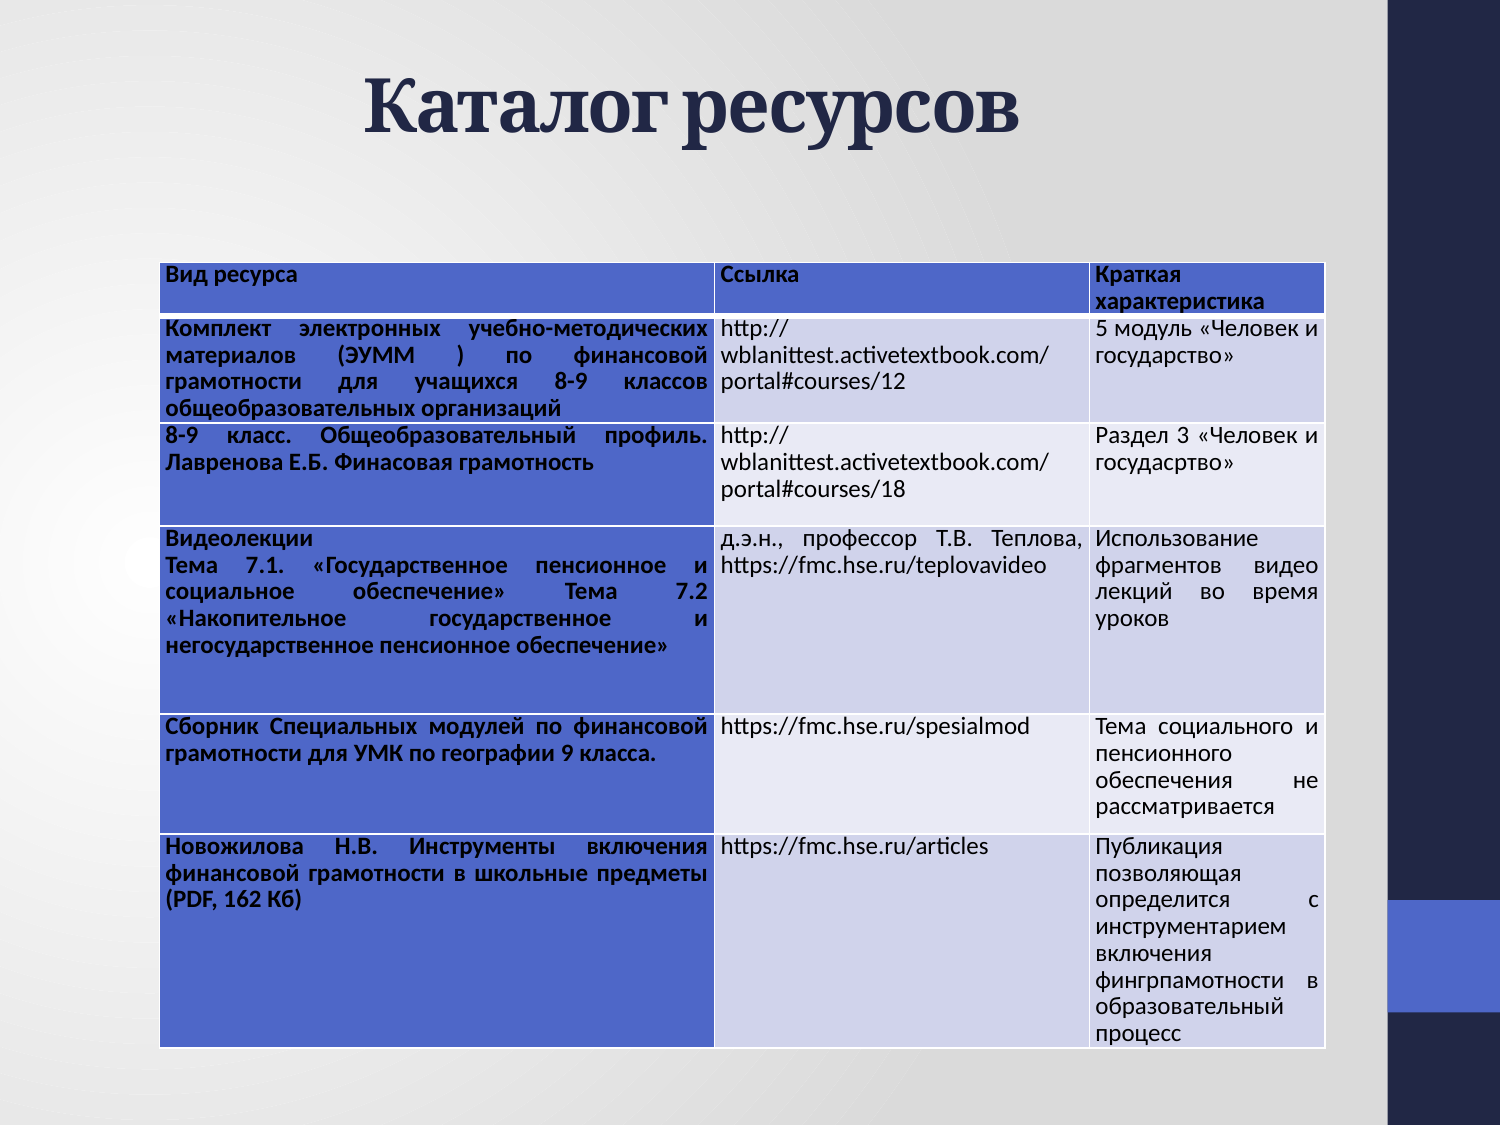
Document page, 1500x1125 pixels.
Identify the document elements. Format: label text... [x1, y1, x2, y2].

table_cell Раздел 3 «Человек и госудасртво» [1090, 424, 1324, 525]
table_cell д.э.н., профессор Т.В. Теплова, https://fmc.hse.ru/teplovavideo [715, 527, 1089, 713]
table_cell 5 модуль «Человек и государство» [1090, 319, 1324, 422]
table_header Вид ресурса [160, 263, 714, 313]
table_cell Тема социального и пенсионного обеспечения не рассматривается [1090, 715, 1324, 833]
table_header Краткая характеристика [1090, 263, 1324, 313]
table_cell https://fmc.hse.ru/articles [715, 835, 1089, 1047]
table_cell Комплект электронных учебно-методических материалов (ЭУММ ) по финансовой грамотности для учащихся 8-9 классов общеобразовательных организаций [160, 319, 714, 422]
table_cell http://wblanittest.activetextbook.com/portal#courses/18 [715, 424, 1089, 525]
table_cell Сборник Специальных модулей по финансовой грамотности для УМК по географии 9 класса. [160, 715, 714, 833]
table_cell Публикация позволяющая определится с инструментарием включения фингрпамотности в образовательный процесс [1090, 835, 1324, 1047]
table_cell 8-9 класс. Общеобразовательный профиль. Лавренова Е.Б. Финасовая грамотность [160, 424, 714, 525]
table_cell http://wblanittest.activetextbook.com/portal#courses/12 [715, 319, 1089, 422]
title Каталог ресурсов [75, 45, 1325, 161]
table_cell Новожилова Н.В. Инструменты включения финансовой грамотности в школьные предметы (PDF, 162 Кб) [160, 835, 714, 1047]
table_cell Использование фрагментов видео лекций во время уроков [1090, 527, 1324, 713]
table_cell https://fmc.hse.ru/spesialmod [715, 715, 1089, 833]
table_cell Видеолекции Тема 7.1. «Государственное пенсионное и социальное обеспечение» Тема 7.2 «Накопительное государственное и негосударственное пенсионное обеспечение» [160, 527, 714, 713]
table_header Ссылка [715, 263, 1089, 313]
